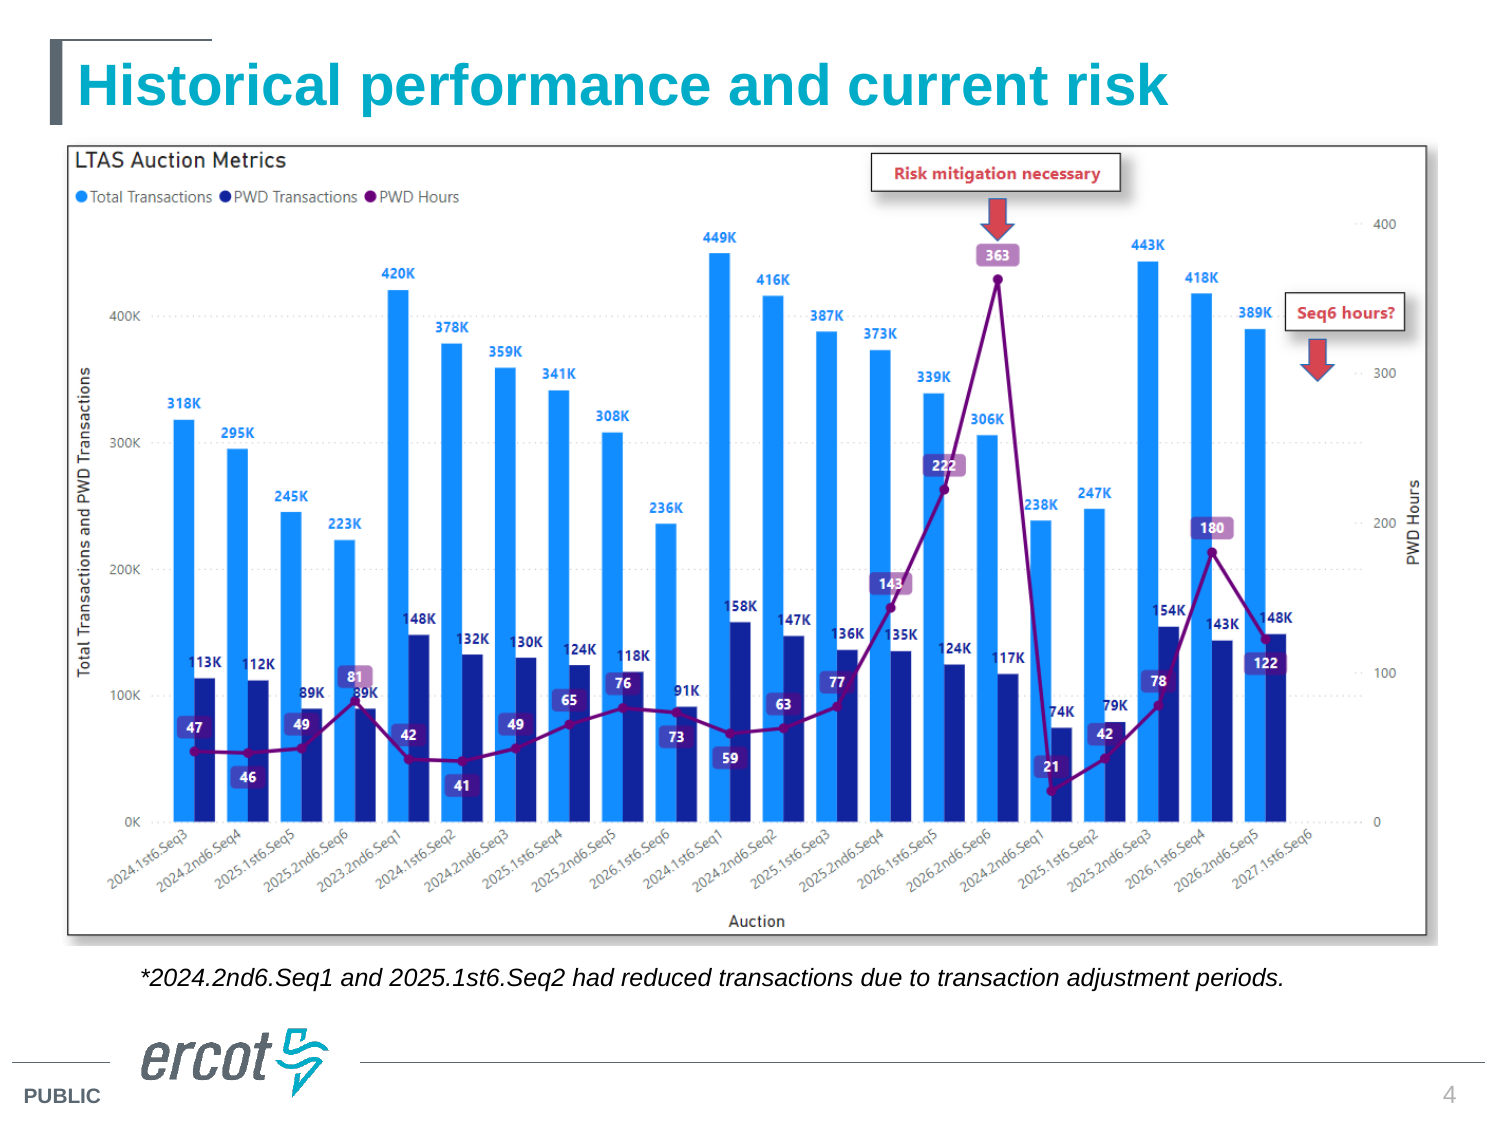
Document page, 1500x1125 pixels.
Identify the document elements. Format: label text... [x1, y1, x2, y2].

picture [62, 137, 1438, 946]
slide_number 4 [1412, 1076, 1488, 1112]
text_box *2024.2nd6.Seq1 and 2025.1st6.Seq2 had reduced transactions due to transaction adjustment periods. [124, 955, 1394, 1000]
picture [137, 1024, 332, 1100]
title Historical performance and current risk [62, 39, 1450, 228]
